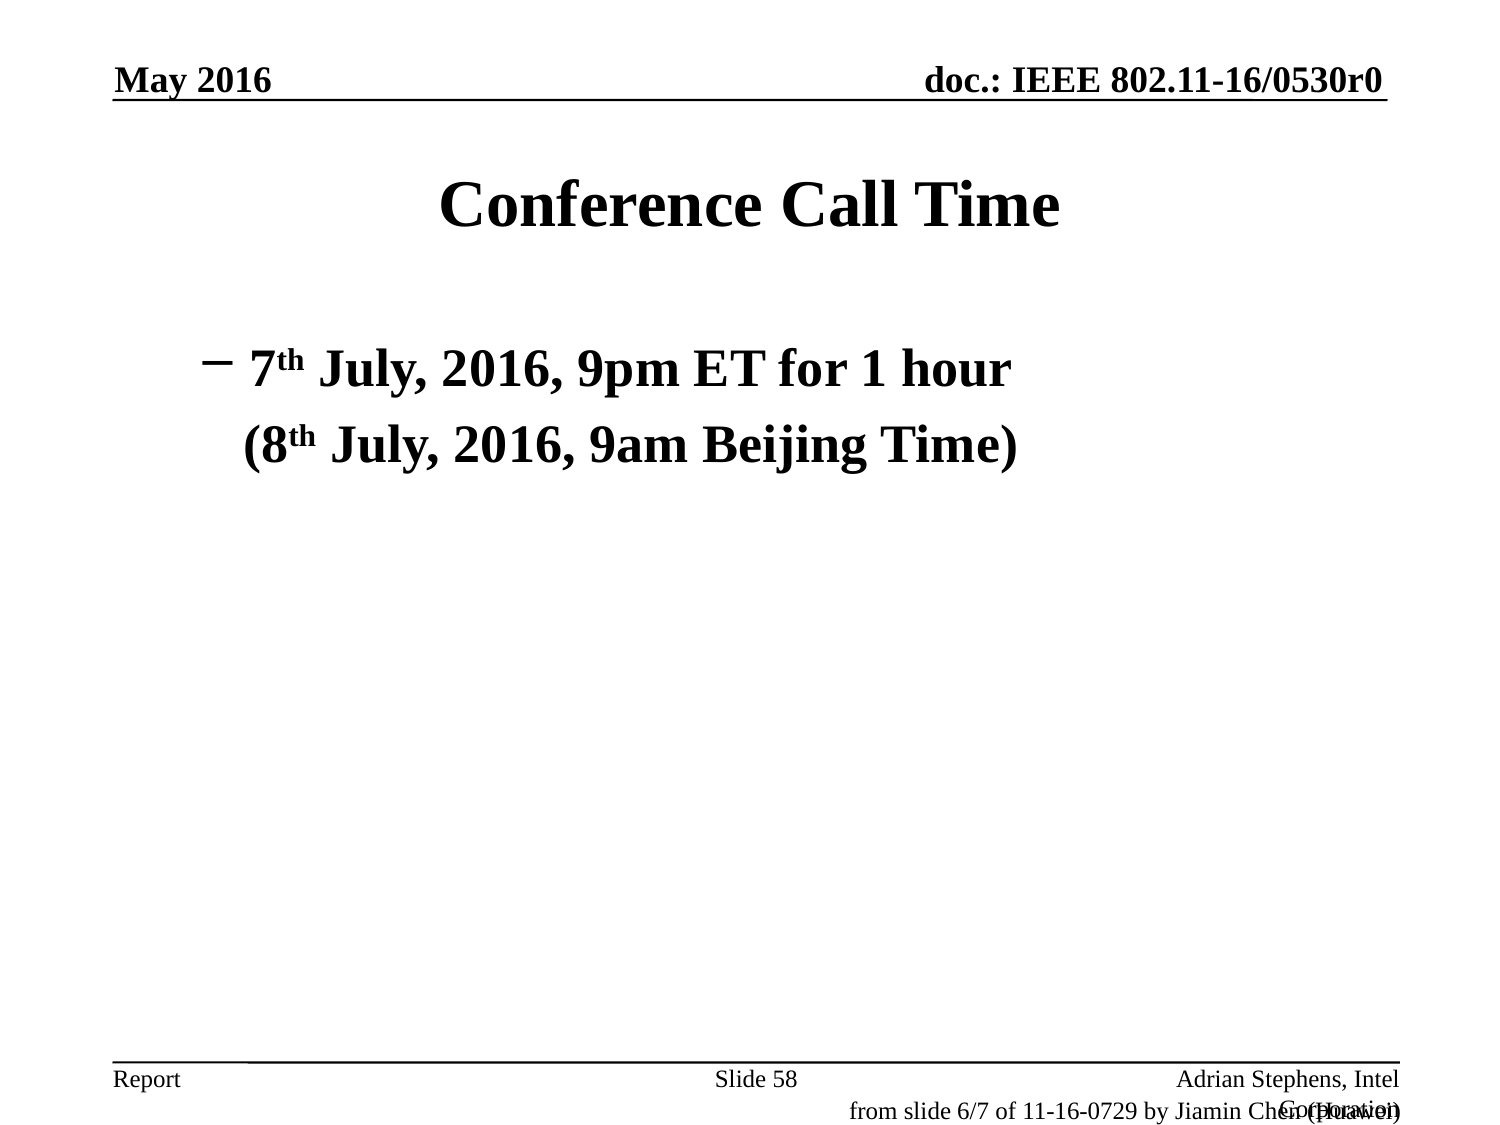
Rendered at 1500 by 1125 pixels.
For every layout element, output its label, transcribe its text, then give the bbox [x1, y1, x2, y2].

footer Adrian Stephens, Intel Corporation [1137, 1062, 1401, 1087]
slide_number Slide 58 [711, 1061, 801, 1087]
title Conference Call Time [112, 112, 1388, 288]
list 7th July, 2016, 9pm ET for 1 hour (8th July, 2016, 9am Beijing Time) [112, 324, 1388, 1000]
text_box from slide 6/7 of 11-16-0729 by Jiamin Chen (Huawei) [343, 1087, 1417, 1125]
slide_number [114, 54, 374, 101]
